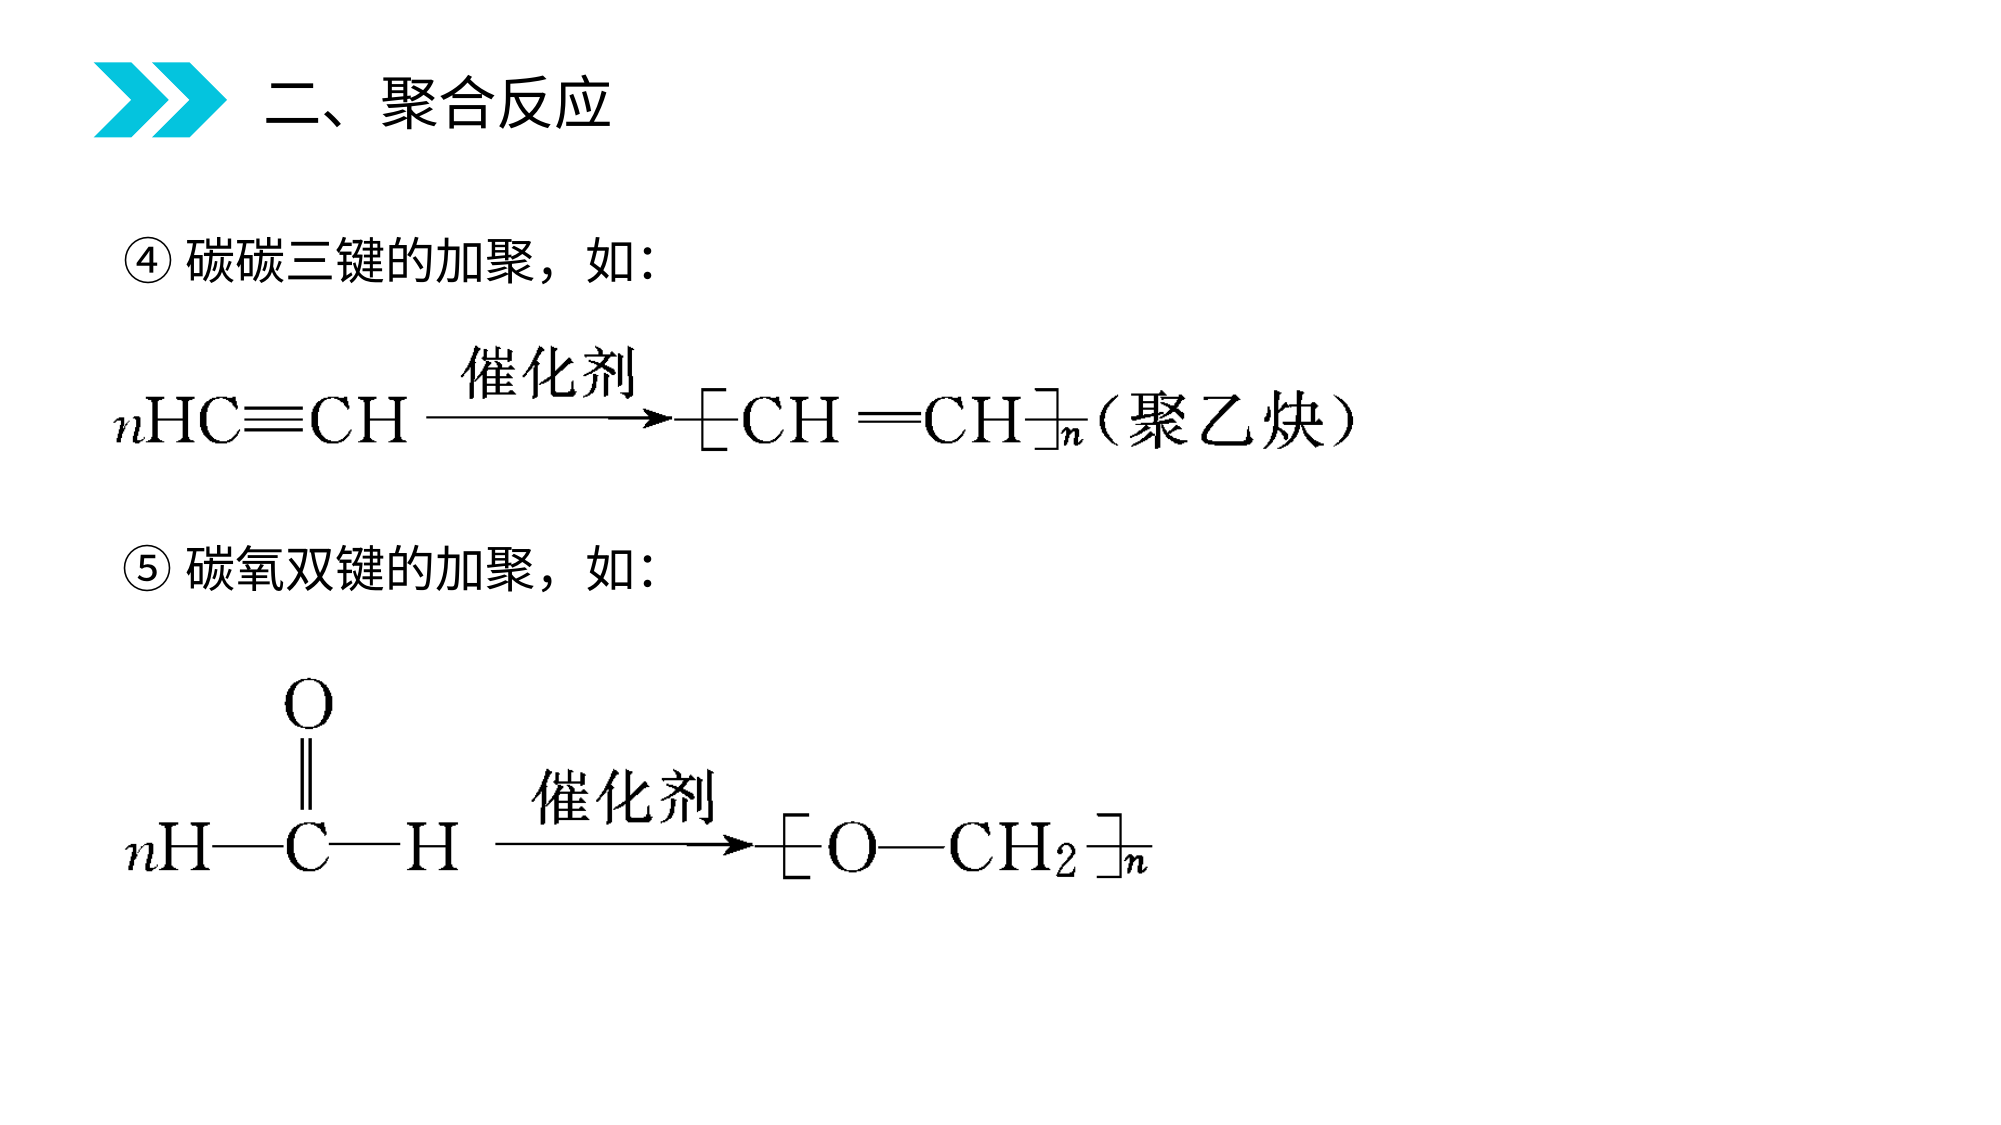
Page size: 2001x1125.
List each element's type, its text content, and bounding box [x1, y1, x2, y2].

text_box ④碳碳三键的加聚，如： [108, 221, 988, 297]
picture [108, 336, 1365, 463]
text_box ⑤碳氧双键的加聚，如： [108, 529, 949, 605]
picture [116, 662, 1175, 910]
text_box 二、聚合反应 [248, 66, 1088, 137]
